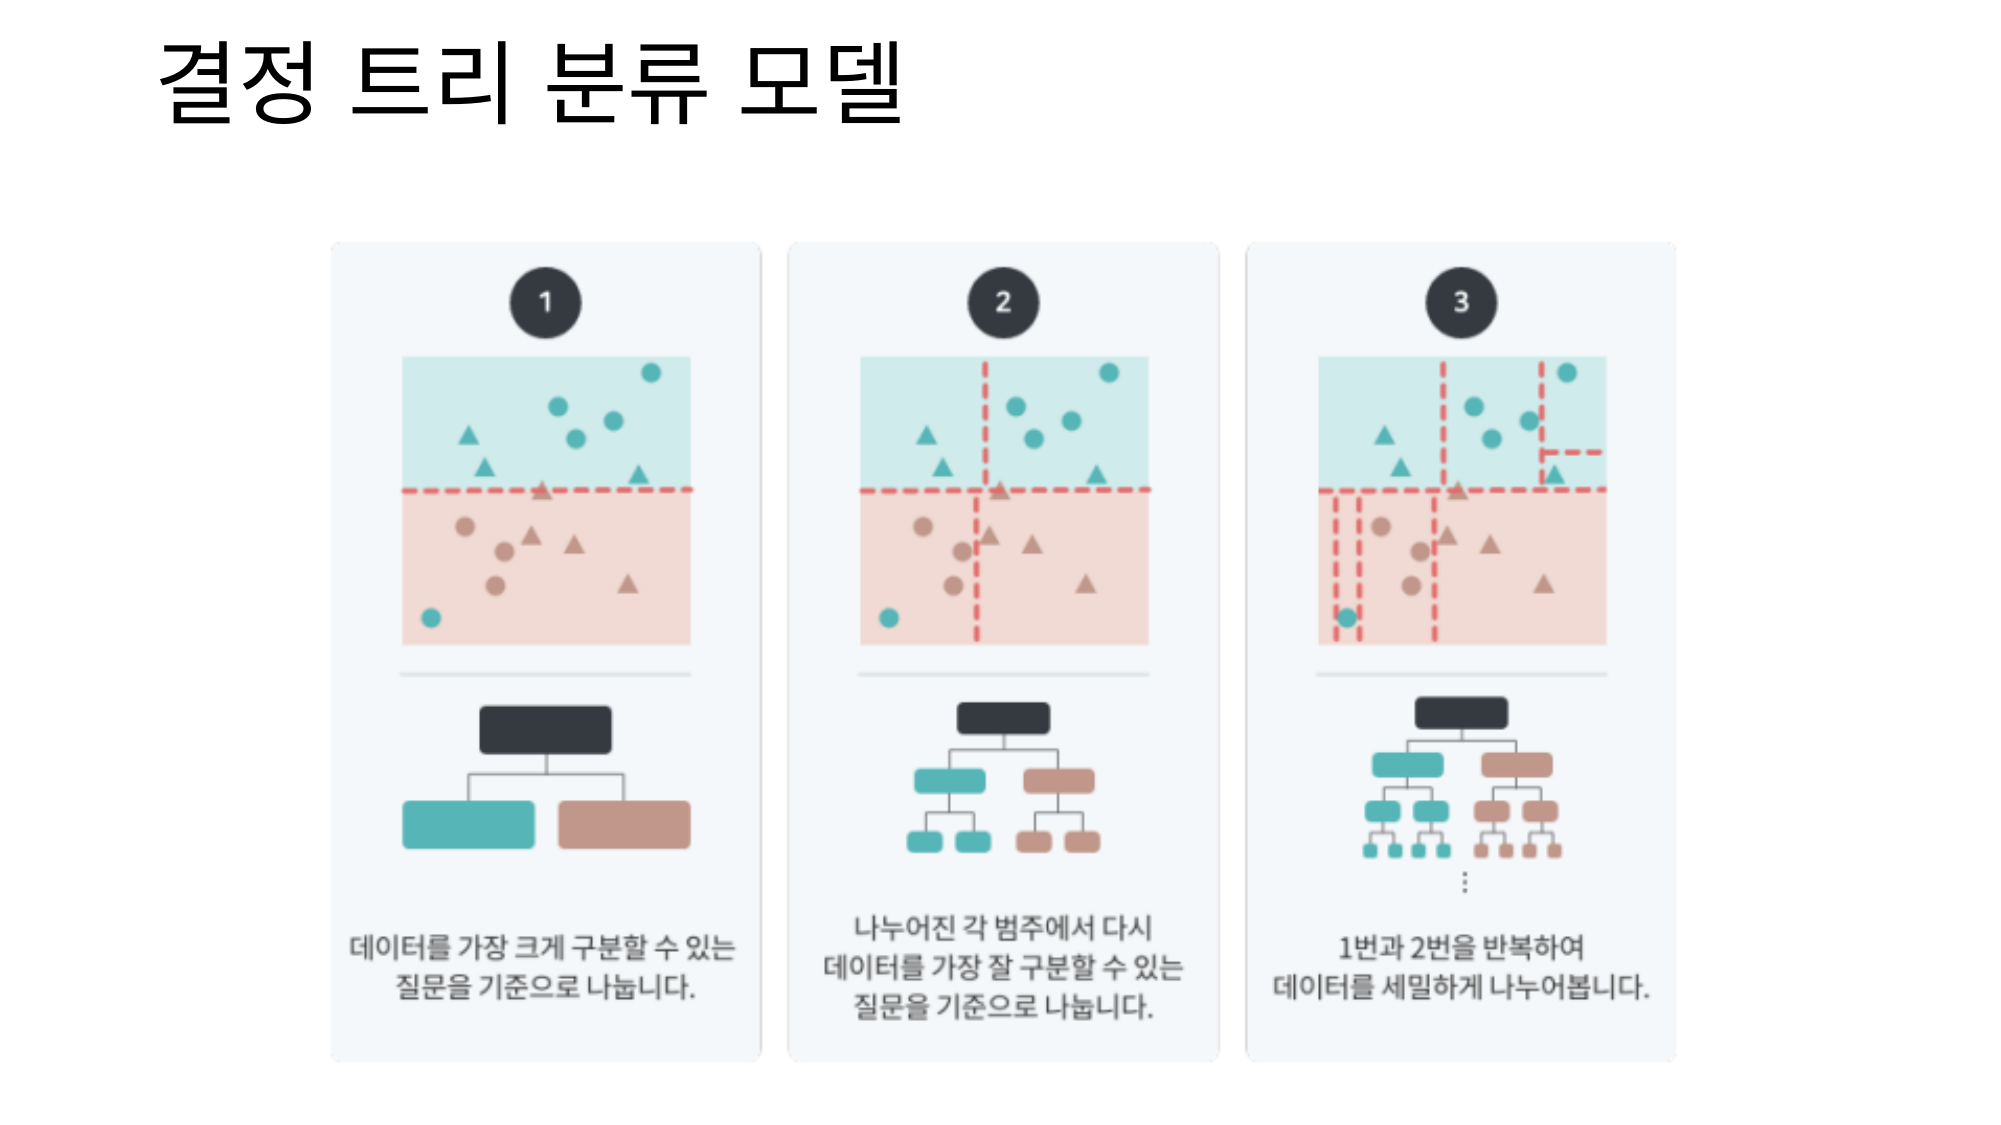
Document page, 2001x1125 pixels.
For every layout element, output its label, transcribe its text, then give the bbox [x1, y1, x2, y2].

picture [319, 230, 1681, 1069]
title 결정 트리 분류 모델 [139, 20, 1865, 156]
